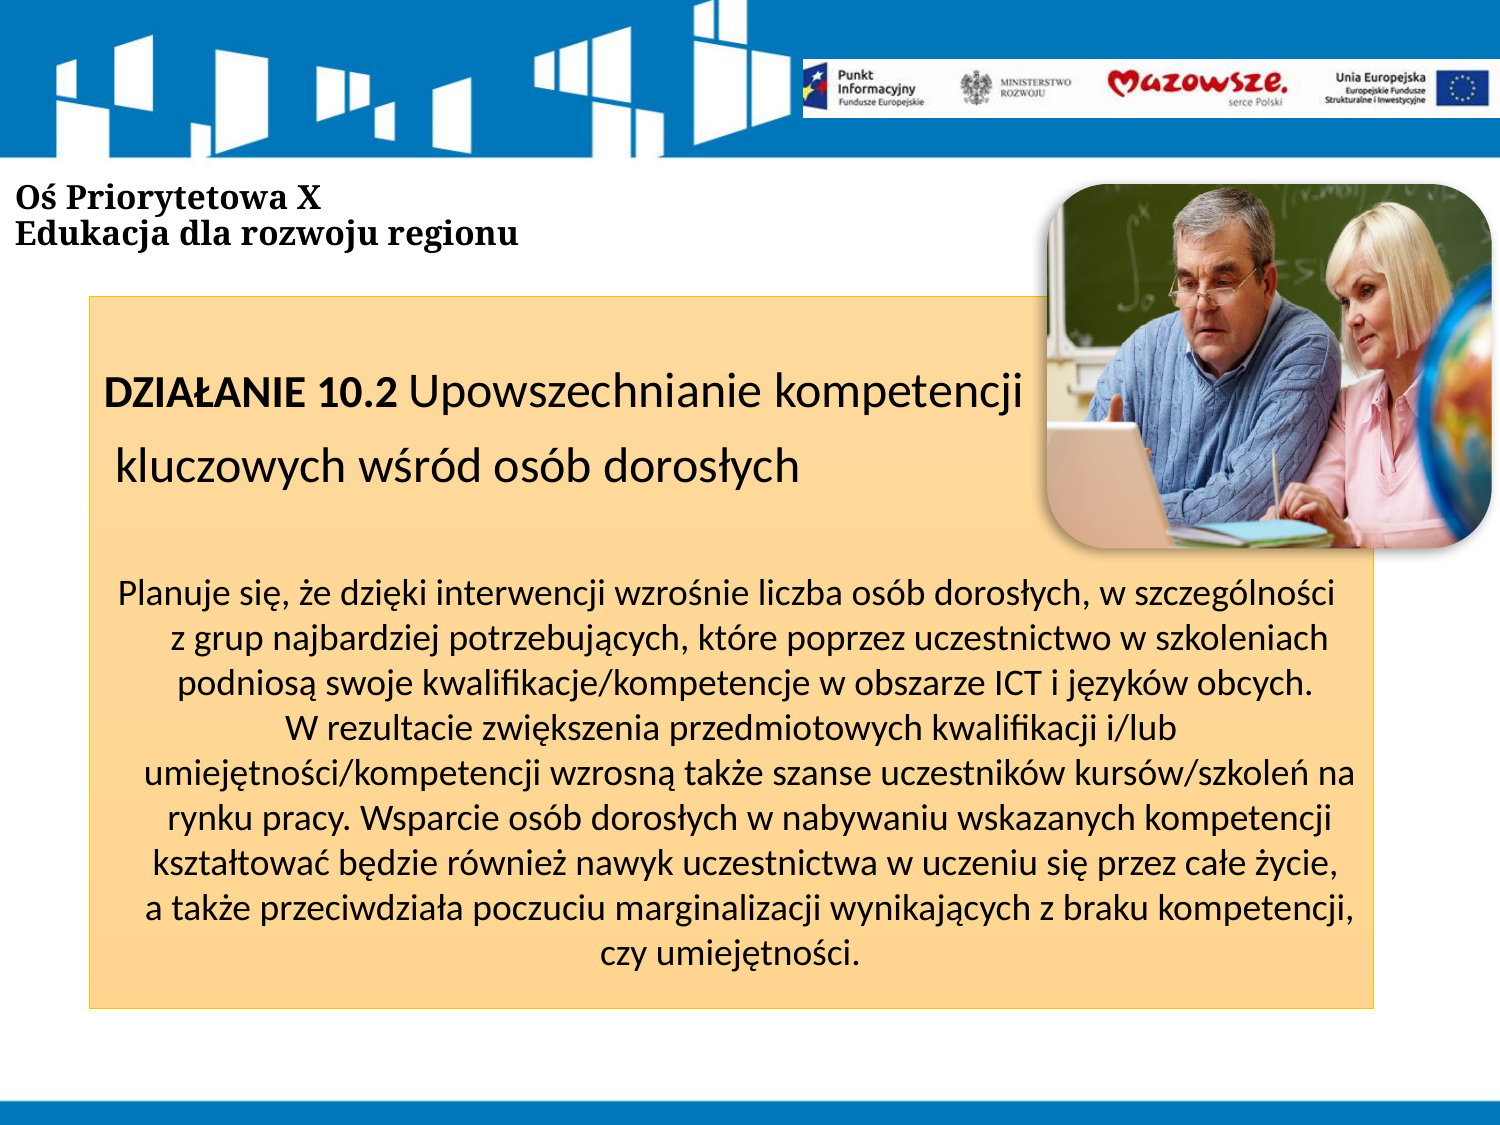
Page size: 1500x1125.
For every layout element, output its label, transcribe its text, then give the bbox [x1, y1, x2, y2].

text_box DZIAŁANIE 10.2 Upowszechnianie kompetencji kluczowych wśród osób dorosłych Planuje się, że dzięki interwencji wzrośnie liczba osób dorosłych, w szczególności z grup najbardziej potrzebujących, które poprzez uczestnictwo w szkoleniach podniosą swoje kwalifikacje/kompetencje w obszarze ICT i języków obcych. W rezultacie zwiększenia przedmiotowych kwalifikacji i/lub umiejętności/kompetencji wzrosną także szanse uczestników kursów/szkoleń na rynku pracy. Wsparcie osób dorosłych w nabywaniu wskazanych kompetencji kształtować będzie również nawyk uczestnictwa w uczeniu się przez całe życie, a także przeciwdziała poczuciu marginalizacji wynikających z braku kompetencji, czy umiejętności. [89, 296, 1374, 1009]
picture [0, 1104, 1500, 1125]
text_box Oś Priorytetowa X Edukacja dla rozwoju regionu [0, 173, 1294, 296]
picture [0, 0, 1500, 1101]
